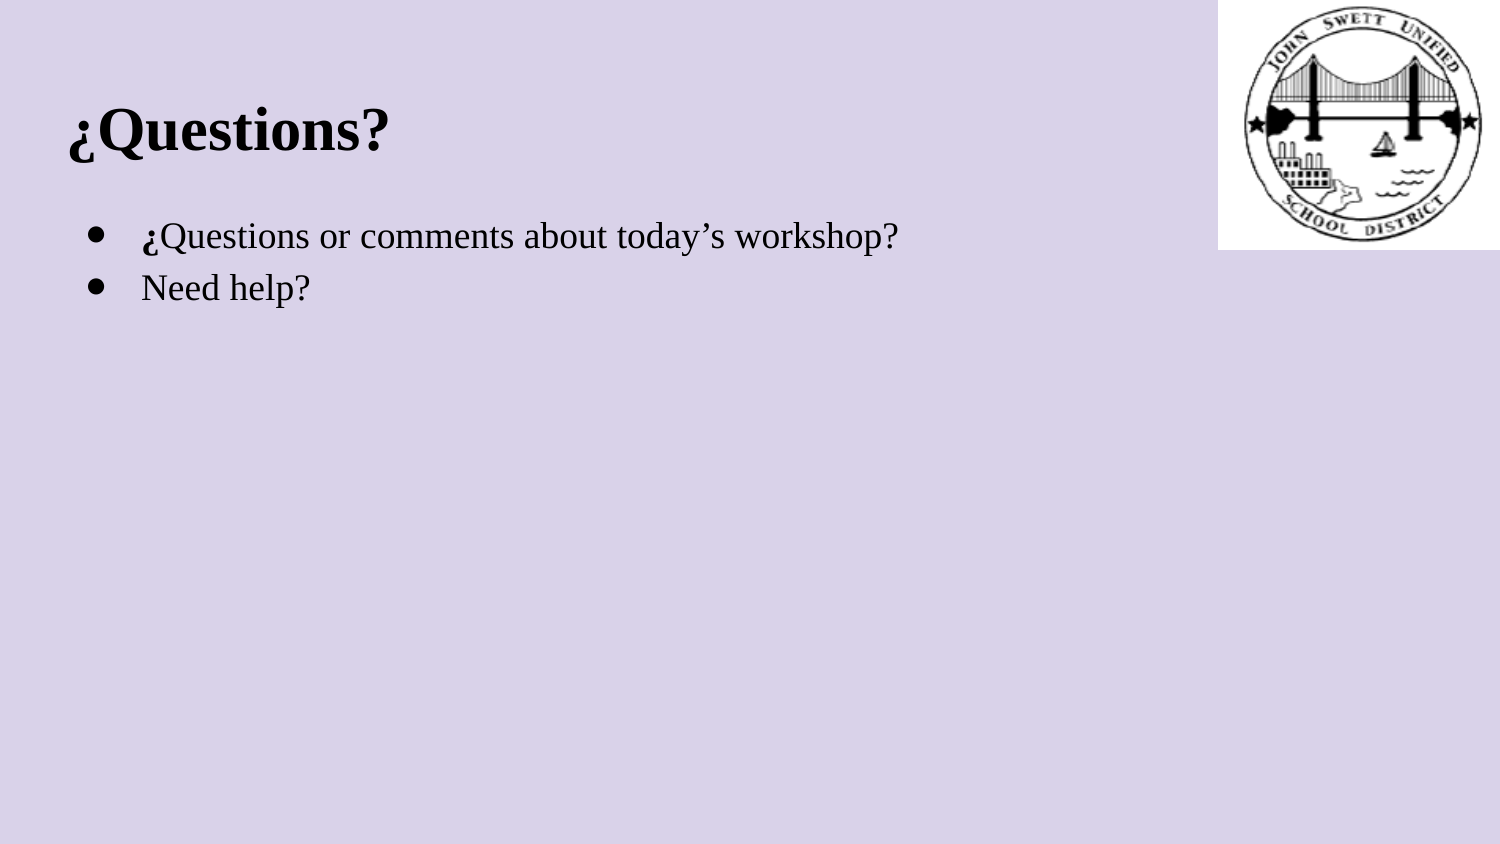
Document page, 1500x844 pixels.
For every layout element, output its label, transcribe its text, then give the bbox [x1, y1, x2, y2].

list ¿Questions or comments about today’s workshop? Need help? [51, 189, 1449, 750]
title ¿Questions? [51, 72, 1213, 176]
picture [1218, 0, 1500, 251]
